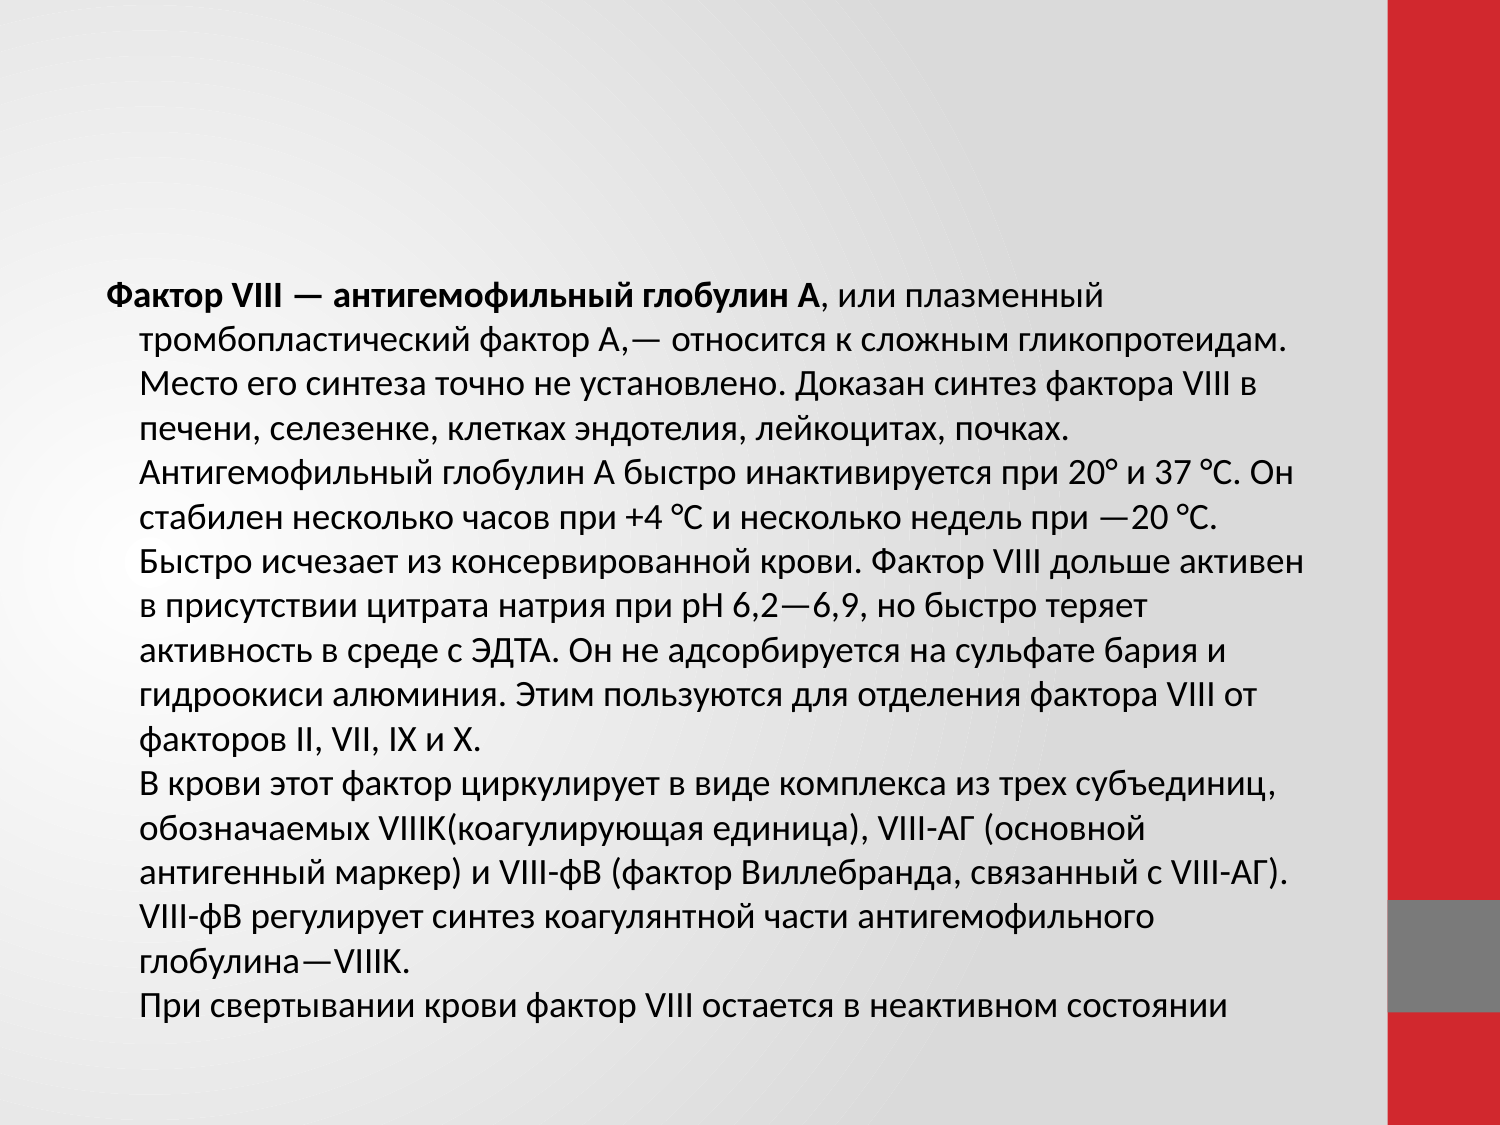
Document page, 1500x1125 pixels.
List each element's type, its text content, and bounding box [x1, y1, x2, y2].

list Фактор VIII — антигемофильный глобулин А, или плазменный тромбопластический фактор А,— относится к сложным гликопротеидам. Место его синтеза точно не установлено. Доказан синтез фактора VIII в печени, селезенке, клетках эндотелия, лейкоцитах, почках. Антигемофильный глобулин А быстро инактивируется при 20° и 37 °С. Он стабилен несколько часов при +4 °С и несколько недель при —20 °С. Быстро исчезает из консервированной крови. Фактор VIII дольше активен в присутствии цитрата натрия при рН 6,2—6,9, но быстро теряет активность в среде с ЭДТА. Он не адсорбируется на сульфате бария и гидроокиси алюминия. Этим пользуются для отделения фактора VIII от факторов II, VII, IX и X. В крови этот фактор циркулирует в виде комплекса из трех субъединиц, обозначаемых VIIIK(коагулирующая единица), VIII-АГ (основной антигенный маркер) и VIII-фВ (фактор Виллебранда, связанный с VIII-АГ). VIII-фВ регулирует синтез коагулянтной части антигемофильного глобулина—VIIIK. При свертывании крови фактор VIII остается в неактивном состоянии [75, 262, 1325, 1050]
